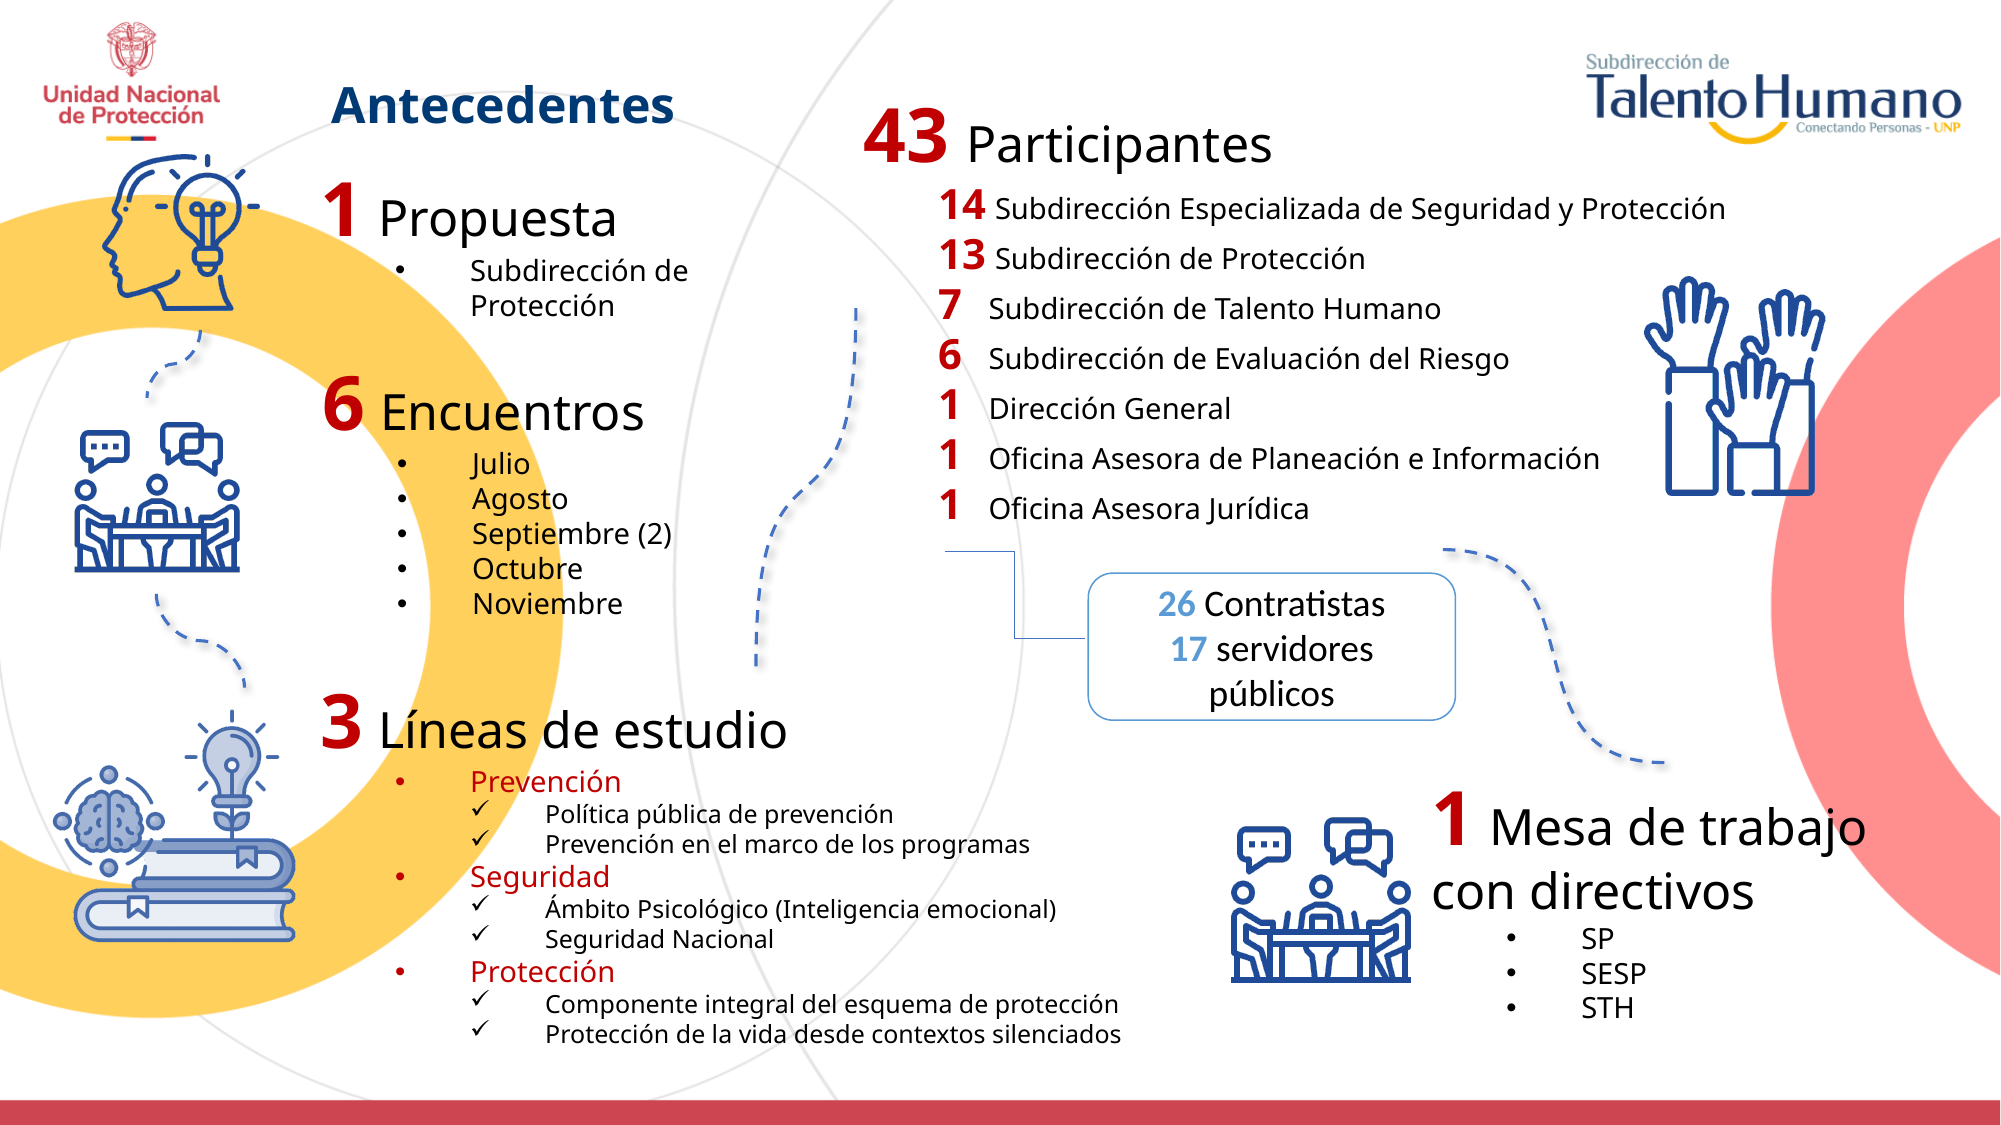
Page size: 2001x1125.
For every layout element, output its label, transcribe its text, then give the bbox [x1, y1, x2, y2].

text_box Antecedentes [324, 66, 1504, 142]
text_box [944, 551, 1086, 639]
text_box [1442, 549, 1666, 763]
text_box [626, 436, 986, 538]
picture [0, 0, 2001, 1125]
text_box 1 Propuesta Subdirección de Protección [312, 154, 796, 330]
text_box 1 Mesa de trabajo con directivos SP SESP STH [1423, 762, 1907, 1033]
text_box 3 Líneas de estudio Prevención Política pública de prevención Prevención en el marco de los programas Seguridad Ámbito Psicológico (Inteligencia emocional) Seguridad Nacional Protección Componente integral del esquema de protección Protección de la vida desde contextos silenciados [312, 666, 1200, 1056]
text_box [156, 593, 245, 688]
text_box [1088, 571, 1442, 723]
text_box 43 Participantes 14 Subdirección Especializada de Seguridad y Protección 13 Subdirección de Protección 7 Subdirección de Talento Humano 6 Subdirección de Evaluación del Riesgo 1 Dirección General 1 Oficina Asesora de Planeación e Información 1 Oficina Asesora Jurídica [855, 80, 1743, 536]
text_box [147, 329, 201, 398]
text_box 6 Encuentros Julio Agosto Septiembre (2) Octubre Noviembre [314, 348, 798, 628]
